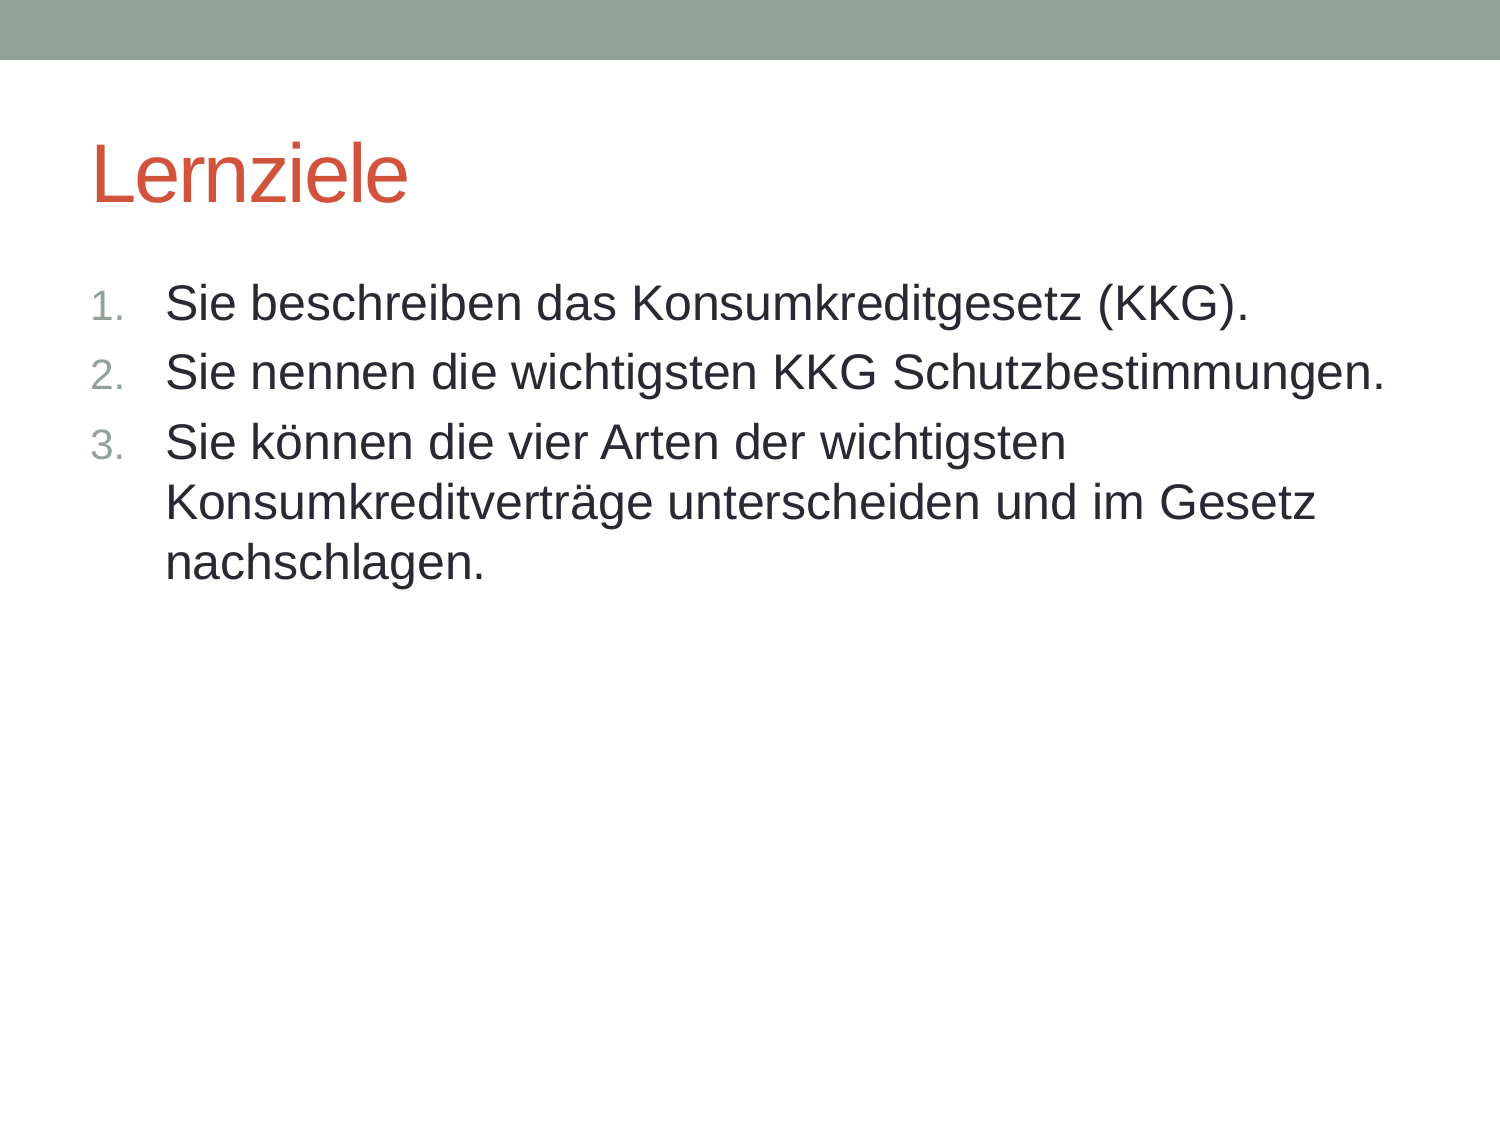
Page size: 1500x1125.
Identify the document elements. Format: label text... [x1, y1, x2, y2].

title Lernziele [75, 87, 1425, 250]
list Sie beschreiben das Konsumkreditgesetz (KKG). Sie nennen die wichtigsten KKG Schutzbestimmungen. Sie können die vier Arten der wichtigsten Konsumkreditverträge unterscheiden und im Gesetz nachschlagen. [75, 262, 1425, 1063]
